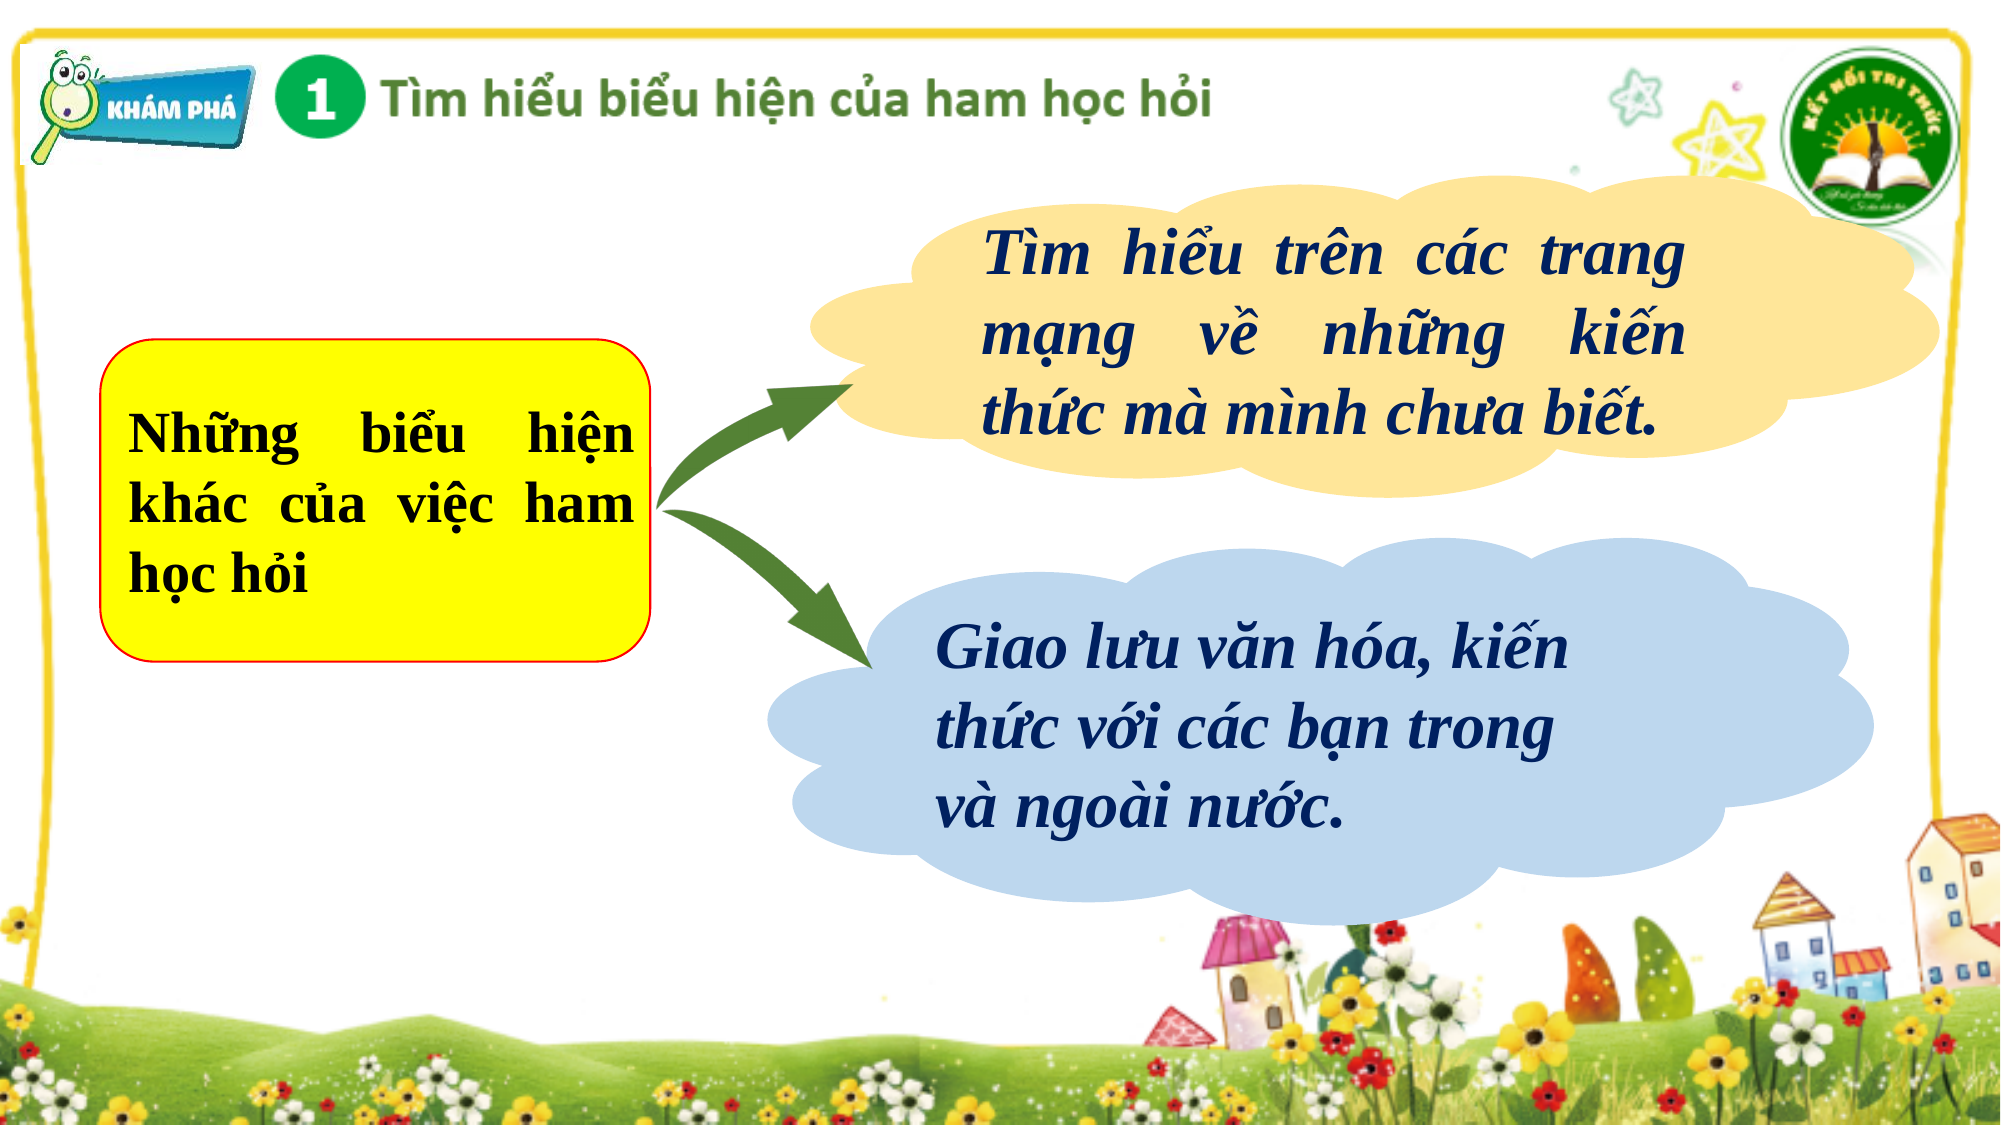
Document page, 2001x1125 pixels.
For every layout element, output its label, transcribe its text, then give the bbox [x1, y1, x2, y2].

text_box [99, 338, 649, 663]
text_box Tìm hiểu trên các trang mạng về những kiến thức mà mình chưa biết. [809, 174, 1941, 499]
text_box Những biểu hiện khác của việc ham học hỏi [114, 386, 636, 612]
picture [0, 0, 2001, 1125]
text_box Giao lưu văn hóa, kiến thức với các bạn trong và ngoài nước. [766, 536, 1875, 927]
